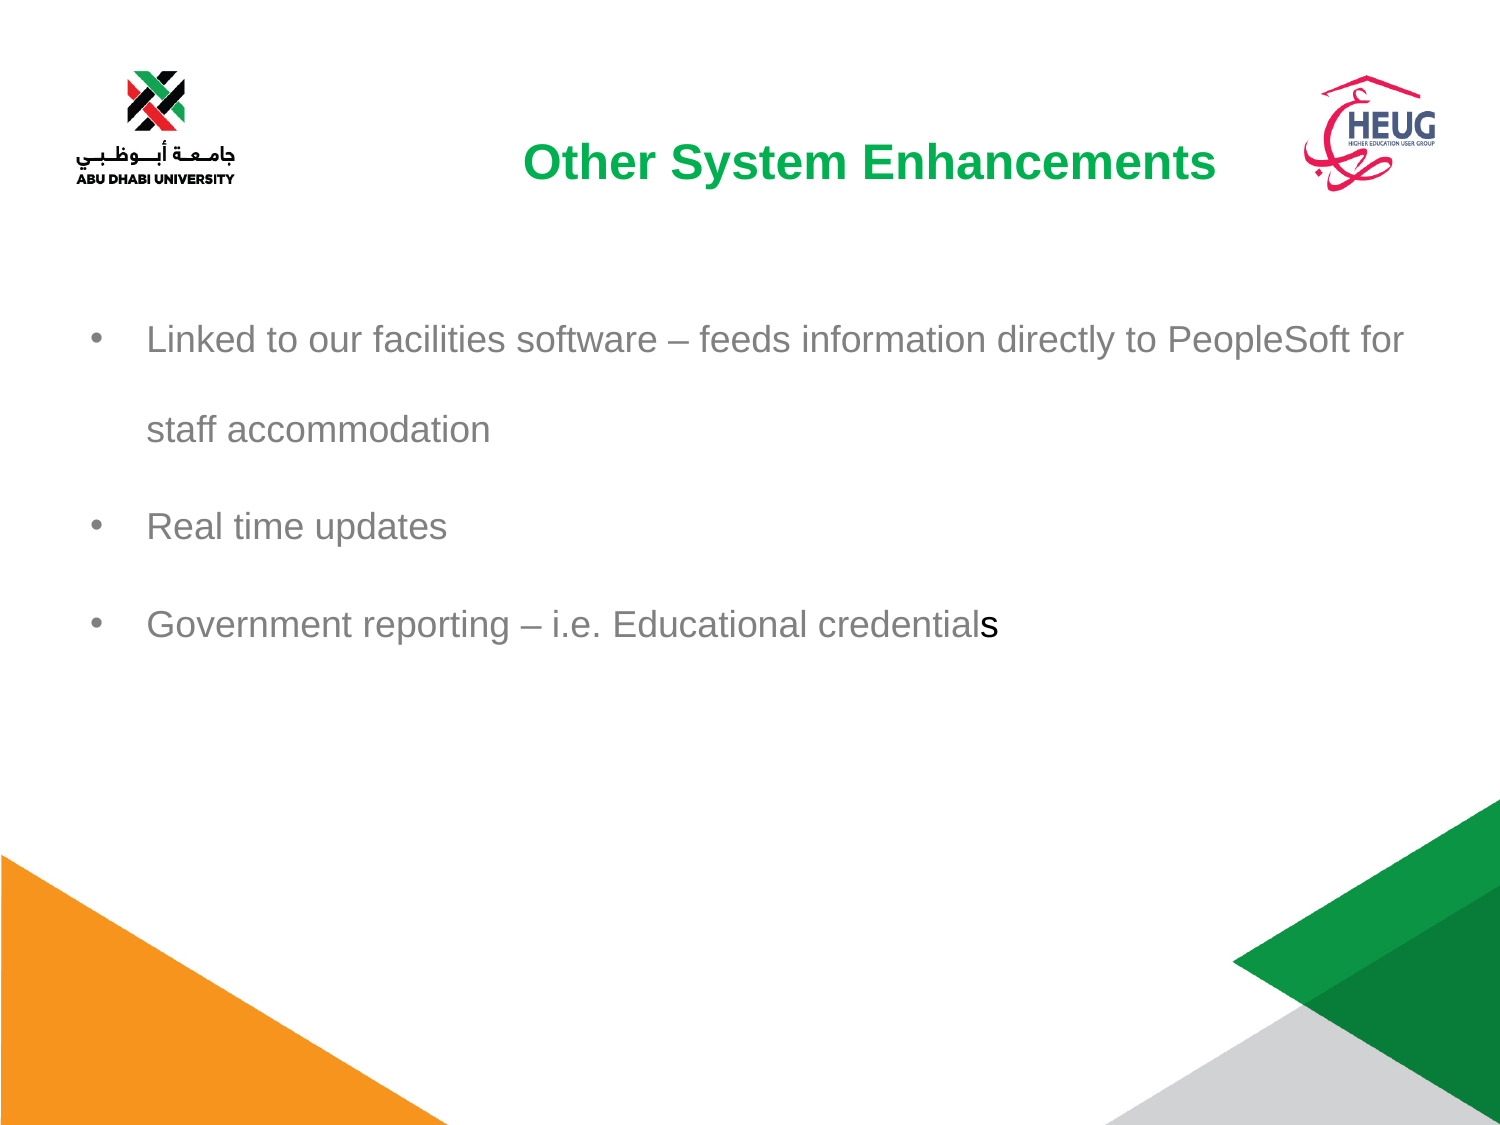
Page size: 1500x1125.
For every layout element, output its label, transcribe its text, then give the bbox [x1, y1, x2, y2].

picture [0, 0, 1500, 1125]
text_box Other System Enhancements [508, 122, 1233, 198]
list Linked to our facilities software – feeds information directly to PeopleSoft for staff accommodation Real time updates Government reporting – i.e. Educational credentials [75, 262, 1425, 1005]
